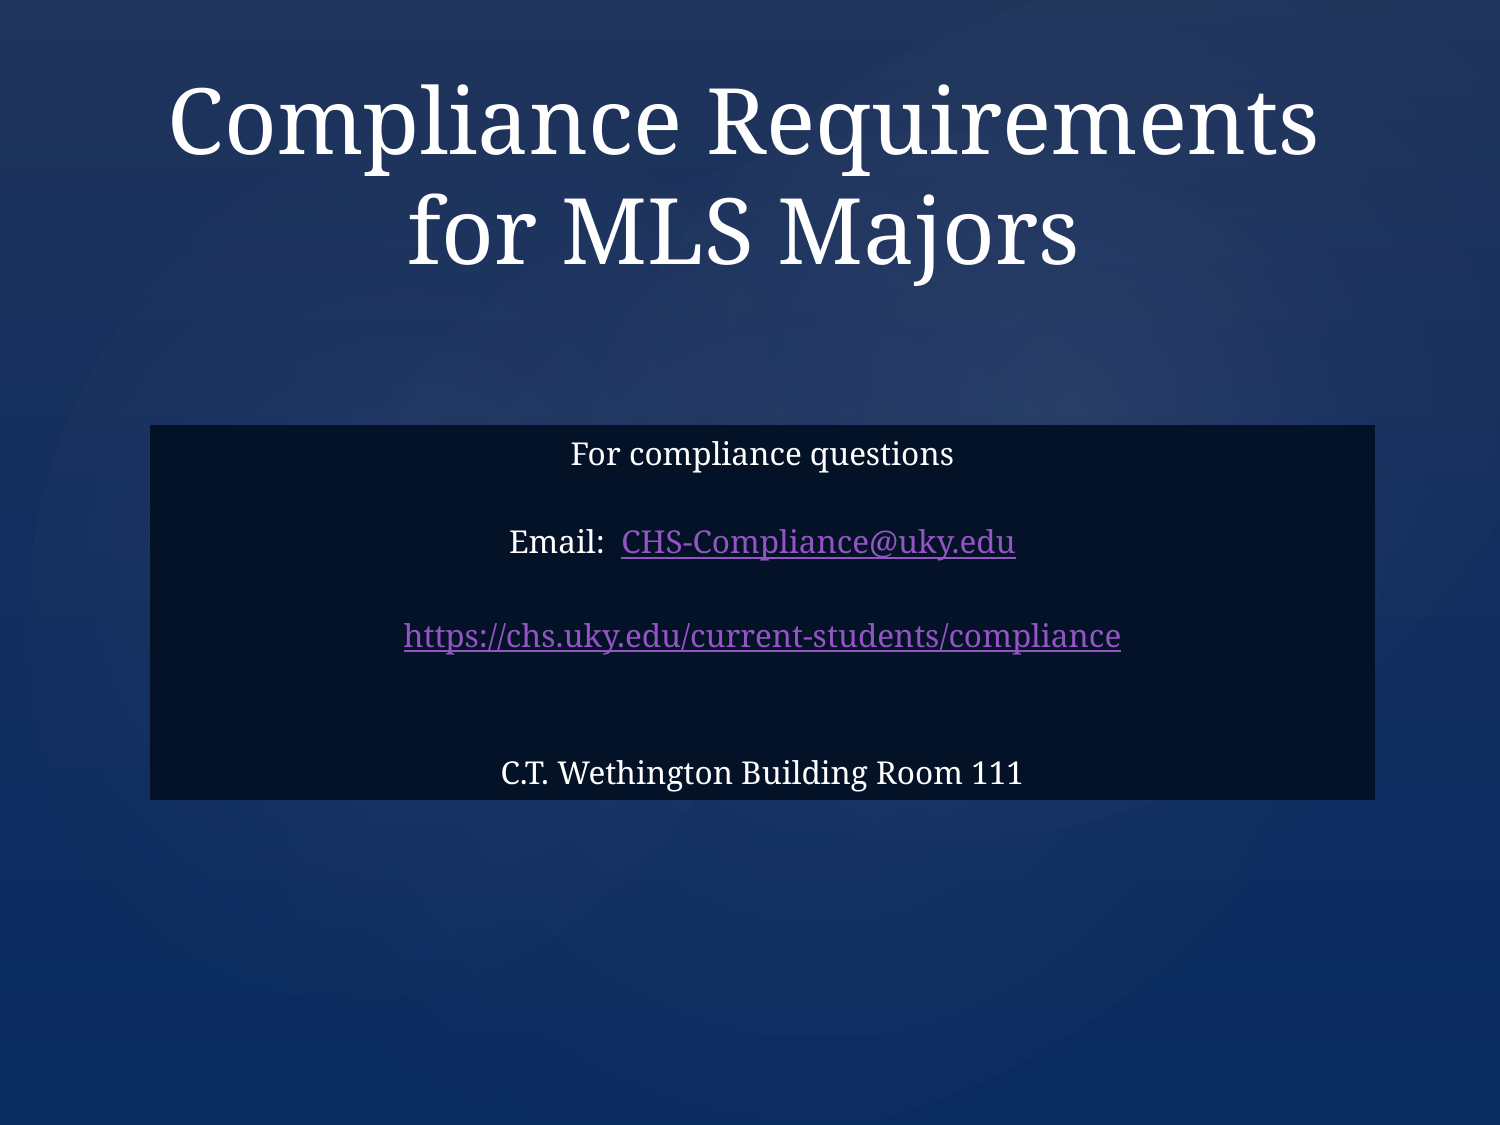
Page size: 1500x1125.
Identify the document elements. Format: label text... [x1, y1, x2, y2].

subtitle For compliance questions Email: CHS-Compliance@uky.edu https://chs.uky.edu/current-students/compliance C.T. Wethington Building Room 111 [150, 425, 1375, 800]
title Compliance Requirements for MLS Majors [137, 50, 1375, 291]
